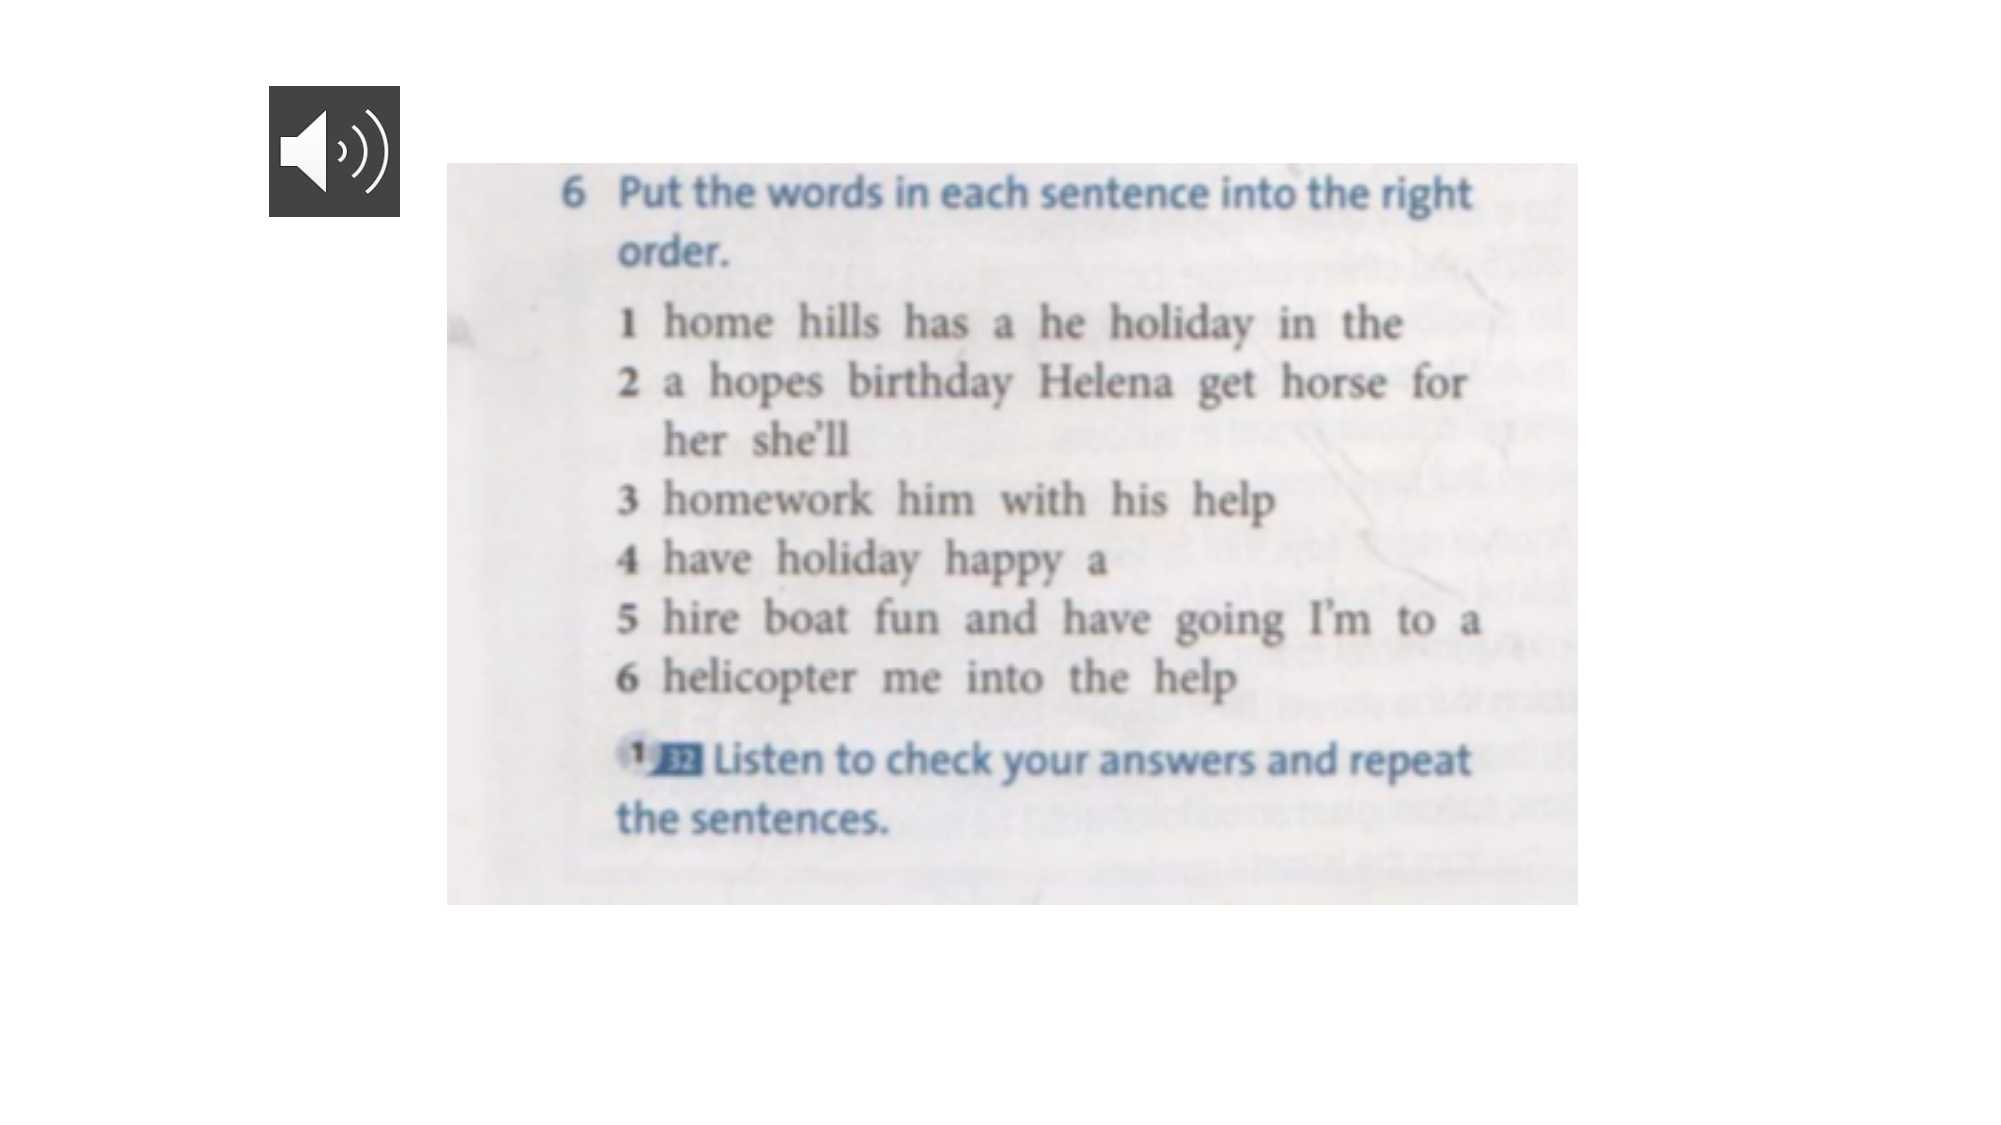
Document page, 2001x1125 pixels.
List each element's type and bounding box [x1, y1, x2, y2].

picture [267, 84, 402, 218]
picture [447, 163, 1578, 905]
